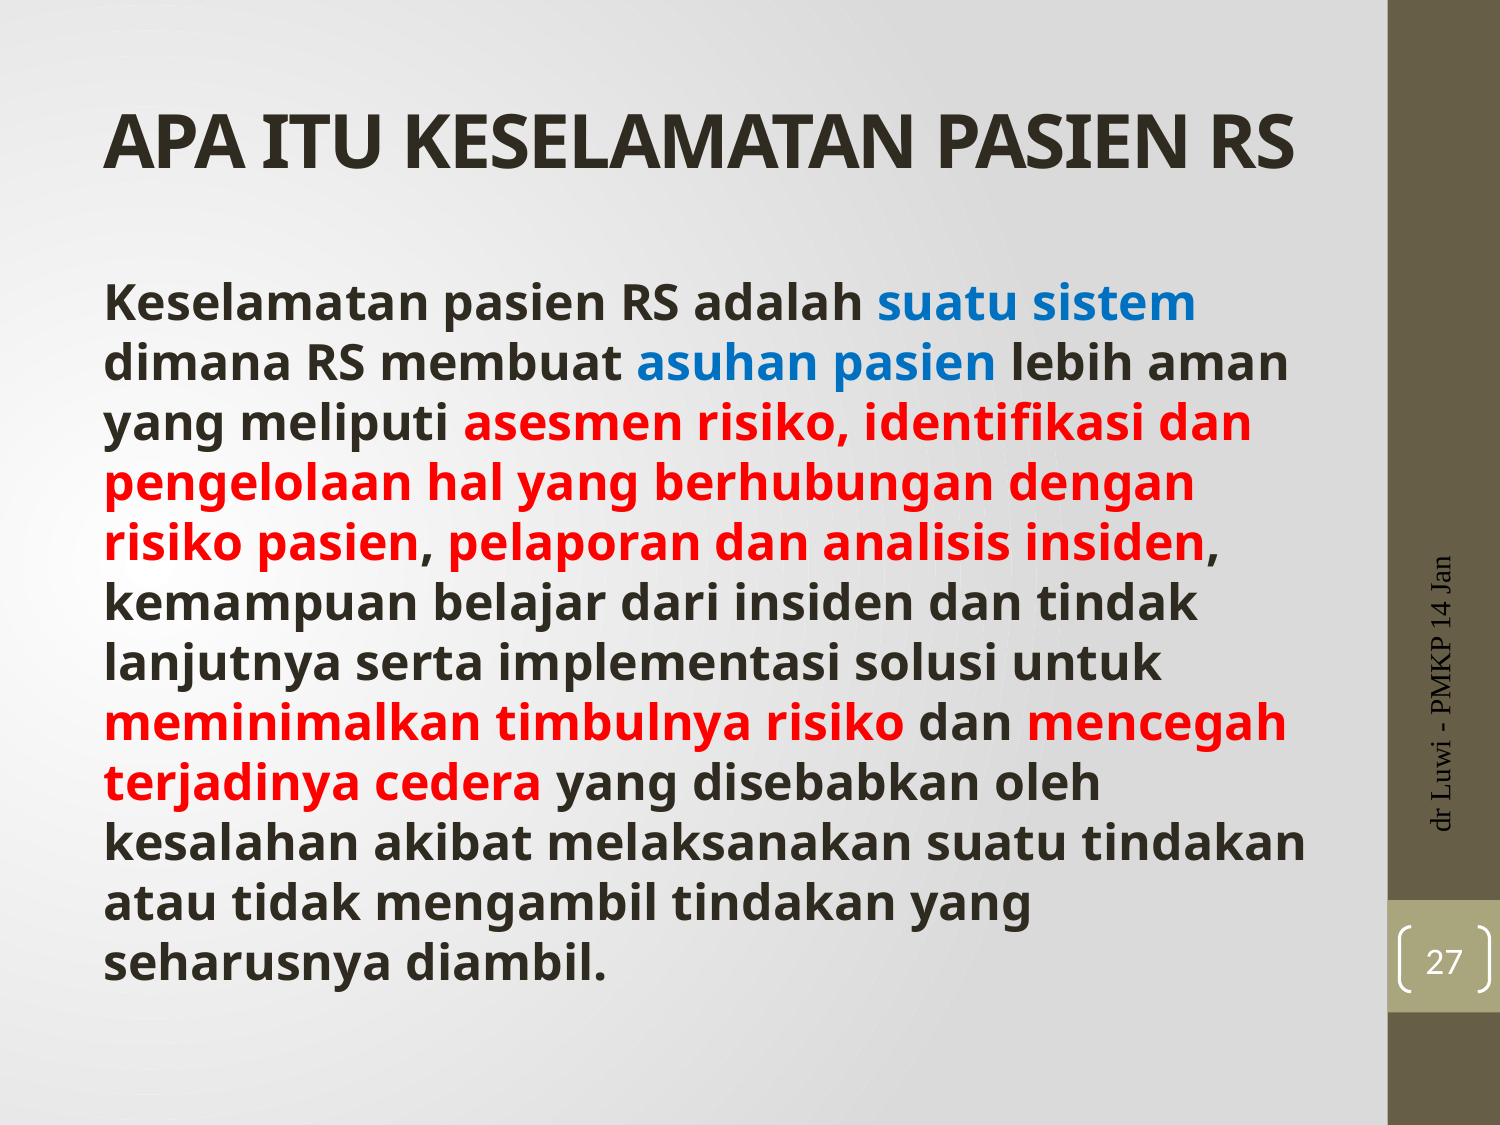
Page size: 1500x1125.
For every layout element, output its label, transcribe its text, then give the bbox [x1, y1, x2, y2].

slide_number 27 [1397, 925, 1492, 994]
footer dr Luwi - PMKP 14 Jan [1408, 500, 1469, 889]
list Keselamatan pasien RS adalah suatu sistem dimana RS membuat asuhan pasien lebih aman yang meliputi asesmen risiko, identifikasi dan pengelolaan hal yang berhubungan dengan risiko pasien, pelaporan dan analisis insiden, kemampuan belajar dari insiden dan tindak lanjutnya serta implementasi solusi untuk meminimalkan timbulnya risiko dan mencegah terjadinya cedera yang disebabkan oleh kesalahan akibat melaksanakan suatu tindakan atau tidak mengambil tindakan yang seharusnya diambil. [75, 262, 1325, 1050]
title APA ITU KESELAMATAN PASIEN RS [75, 45, 1325, 233]
